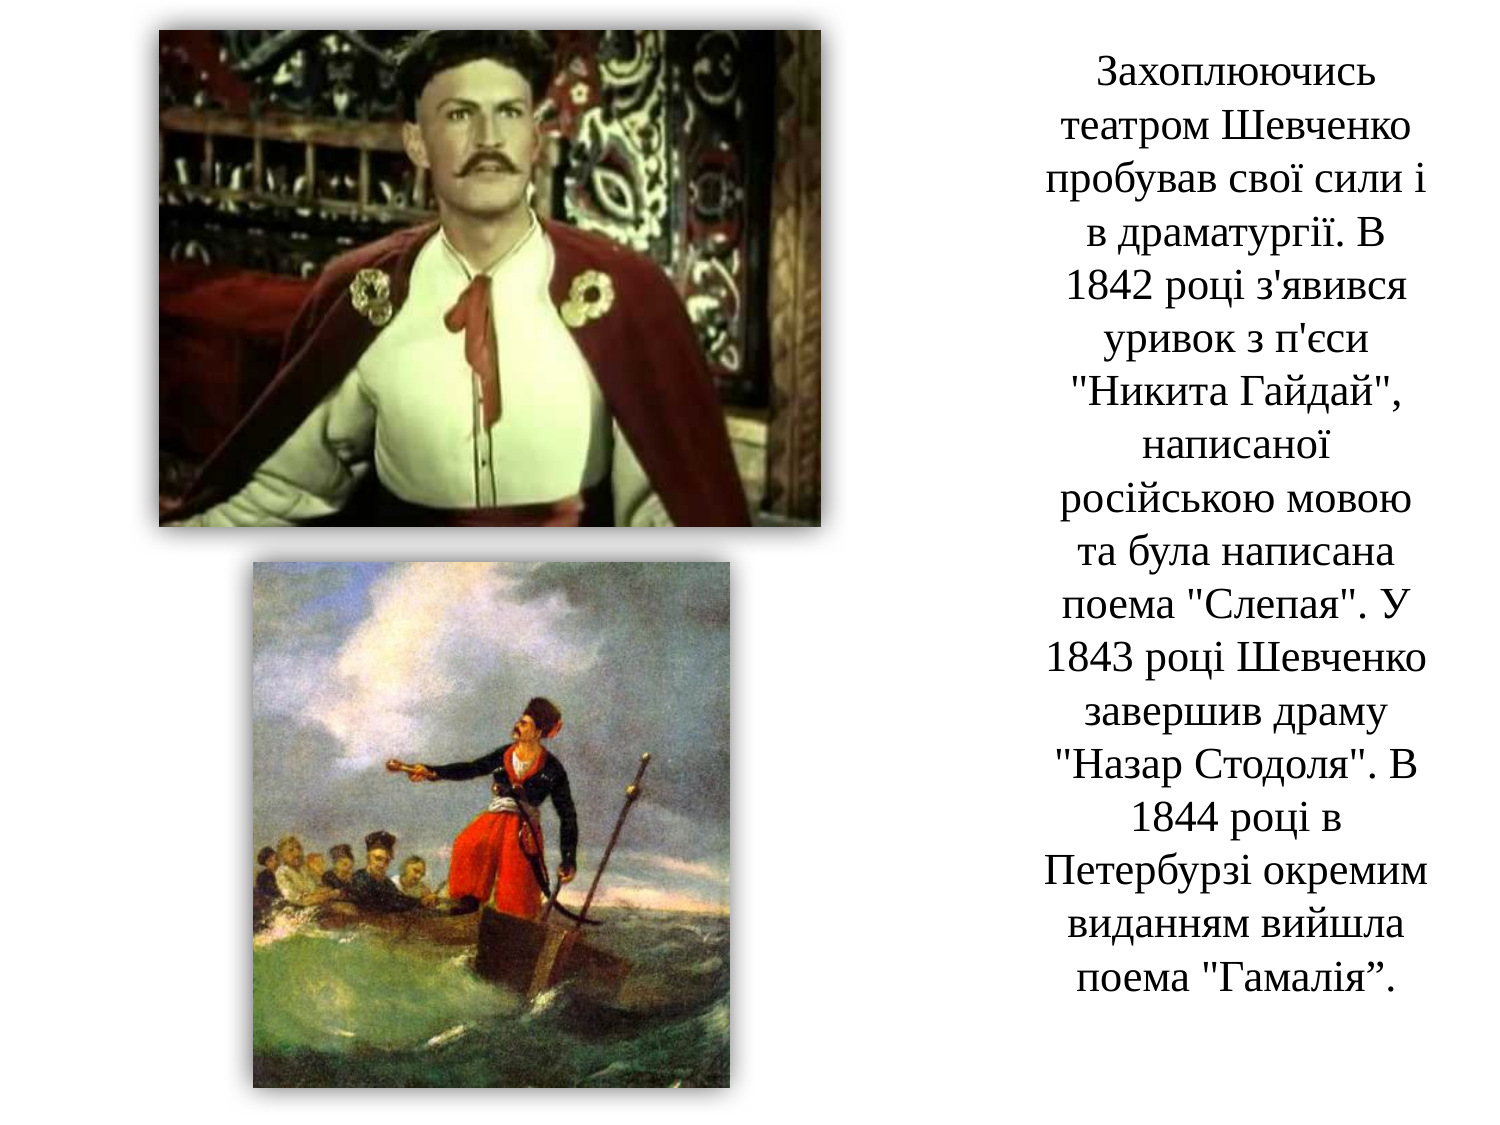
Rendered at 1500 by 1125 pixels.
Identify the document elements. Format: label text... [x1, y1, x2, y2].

list Захоплюючись театром Шевченко пробував свої сили і в драматургії. В 1842 році з'явився уривок з п'єси "Никита Гайдай", написаної російською мовою та була написана поема "Слепая". У 1843 році Шевченко завершив драму "Назар Стодоля". В 1844 році в Петербурзі окремим виданням вийшла поема "Гамалія”. [974, 30, 1447, 1083]
picture [159, 30, 822, 528]
picture [253, 562, 730, 1088]
